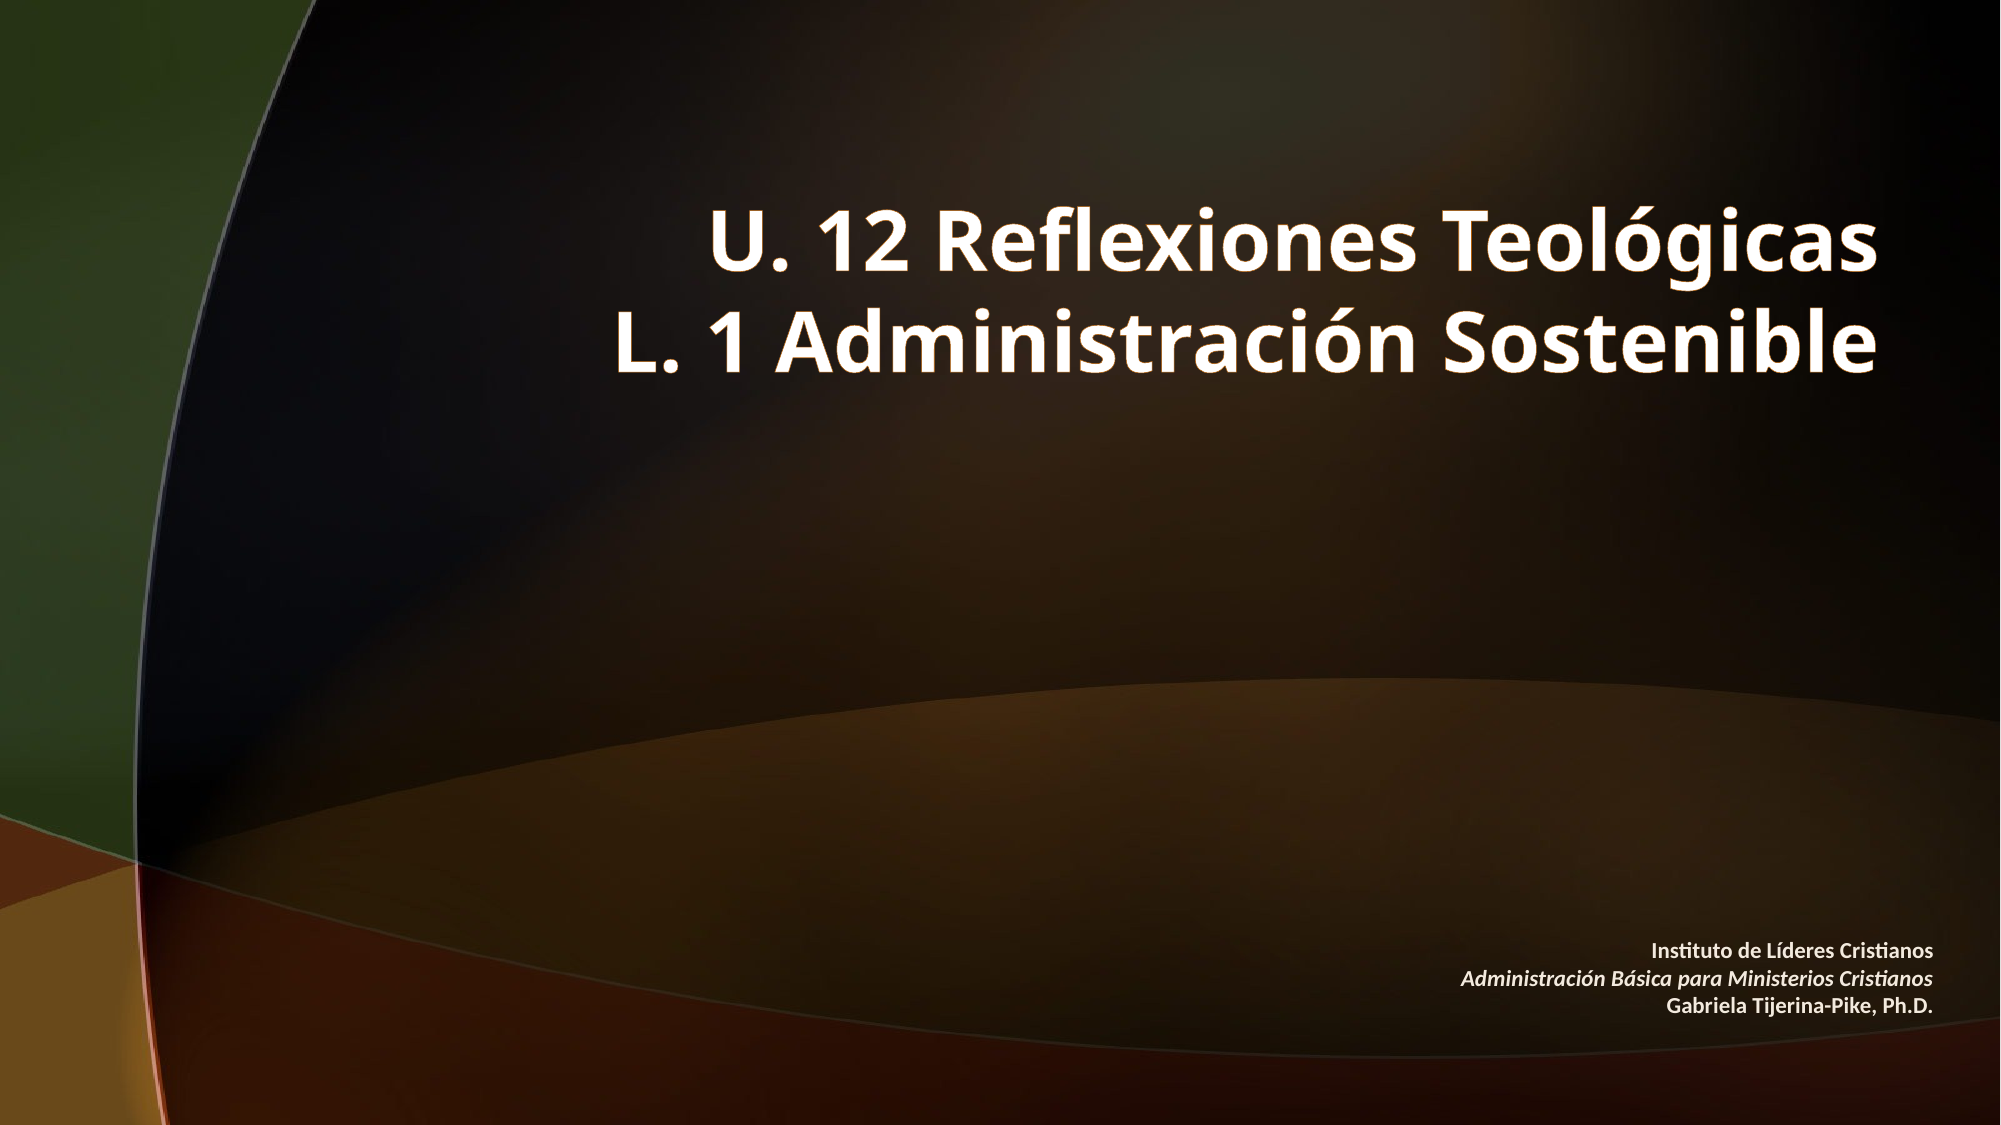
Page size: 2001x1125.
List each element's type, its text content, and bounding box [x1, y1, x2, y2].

text_box Instituto de Líderes Cristianos Administración Básica para Ministerios Cristianos Gabriela Tijerina-Pike, Ph.D. [324, 868, 1949, 1086]
picture [0, 0, 2001, 1125]
title U. 12 Reflexiones Teológicas L. 1 Administración Sostenible [271, 178, 1896, 397]
